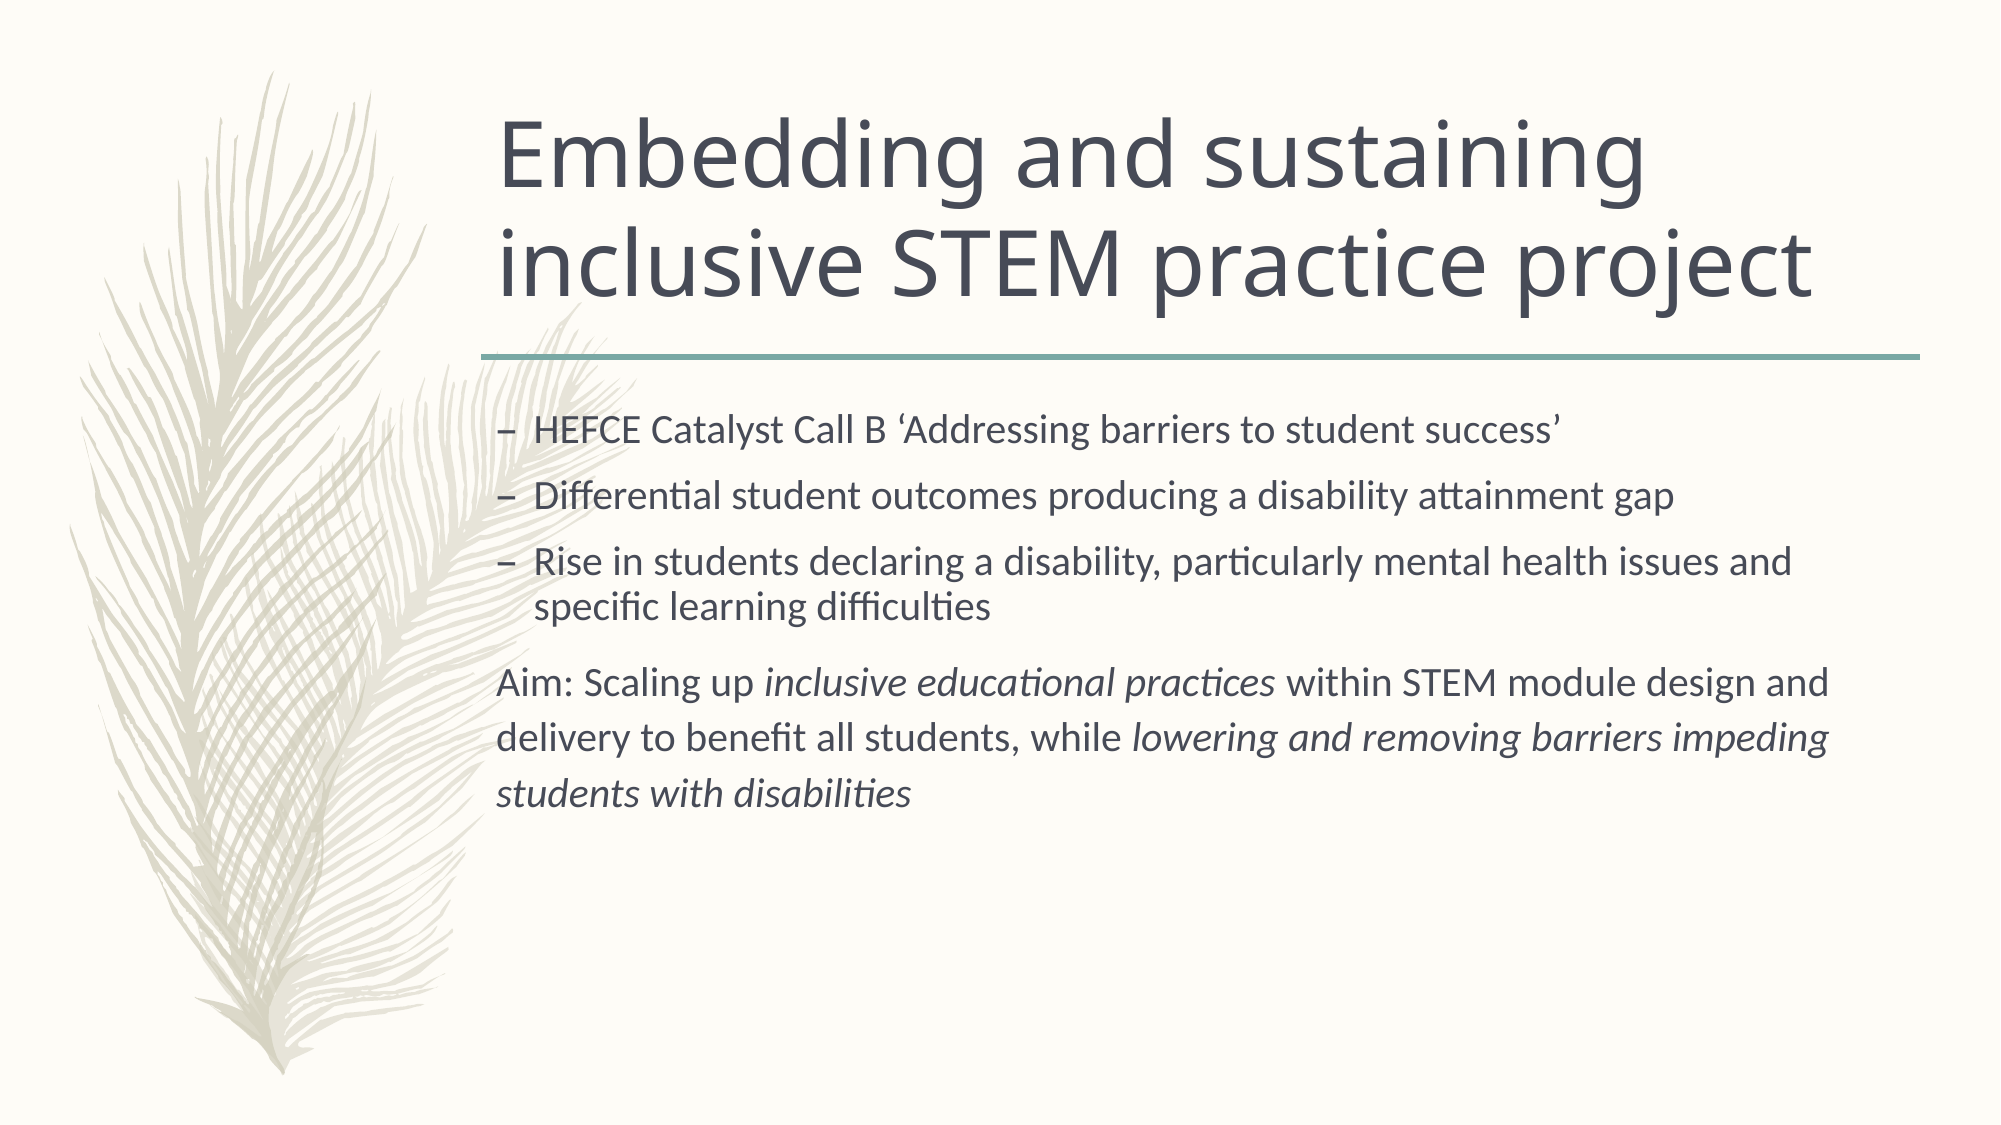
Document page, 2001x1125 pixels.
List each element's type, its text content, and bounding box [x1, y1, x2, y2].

list HEFCE Catalyst Call B ‘Addressing barriers to student success’ Differential student outcomes producing a disability attainment gap Rise in students declaring a disability, particularly mental health issues and specific learning difficulties Aim: Scaling up inclusive educational practices within STEM module design and delivery to benefit all students, while lowering and removing barriers impeding students with disabilities [481, 399, 1920, 999]
title Embedding and sustaining inclusive STEM practice project [481, 93, 1920, 350]
